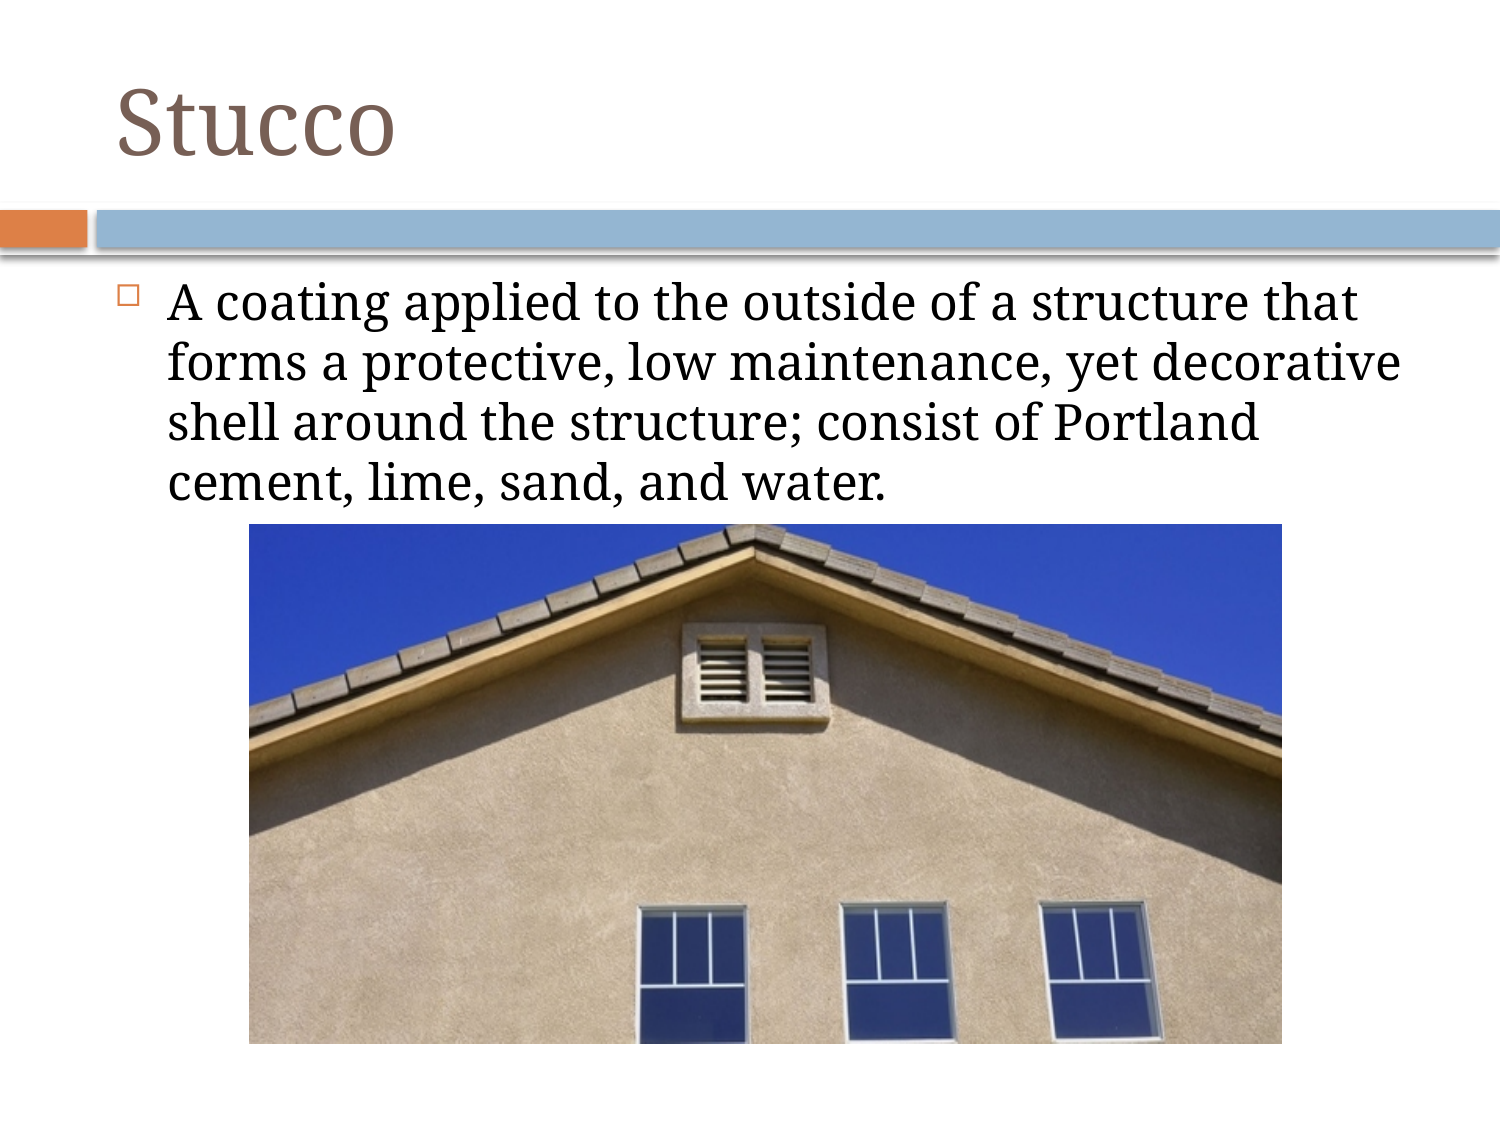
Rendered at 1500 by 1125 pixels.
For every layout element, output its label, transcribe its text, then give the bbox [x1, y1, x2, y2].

title Stucco [100, 37, 1438, 200]
list A coating applied to the outside of a structure that forms a protective, low maintenance, yet decorative shell around the structure; consist of Portland cement, lime, sand, and water. [100, 262, 1438, 1000]
picture [249, 524, 1282, 1044]
